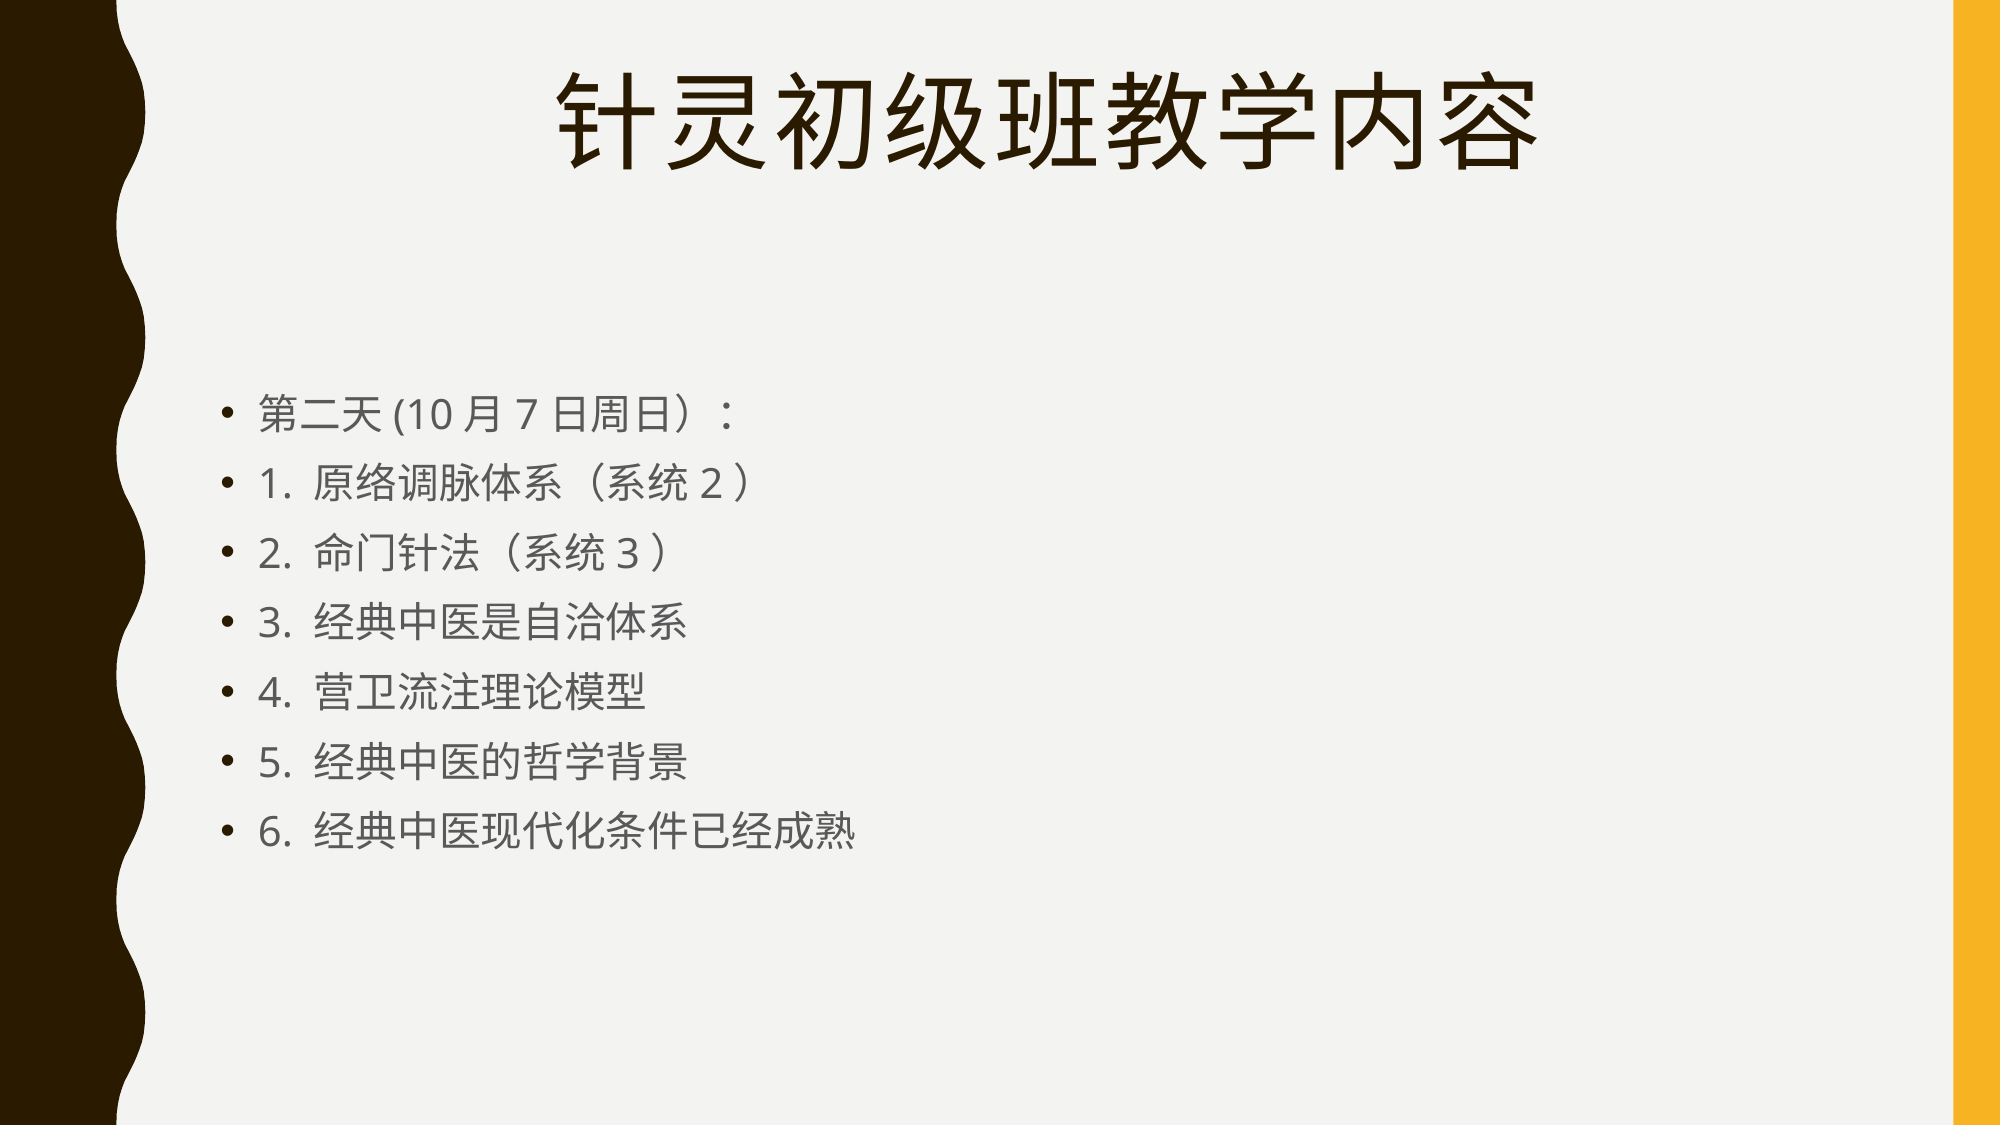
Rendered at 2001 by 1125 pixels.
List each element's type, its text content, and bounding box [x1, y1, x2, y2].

list 第二天(10月7日周日）： 1. 原络调脉体系（系统2） 2. 命门针法（系统3） 3. 经典中医是自洽体系 4. 营卫流注理论模型 5. 经典中医的哲学背景 6. 经典中医现代化条件已经成熟 [205, 375, 1875, 965]
title 针灵初级班教学内容 [205, 62, 1875, 308]
